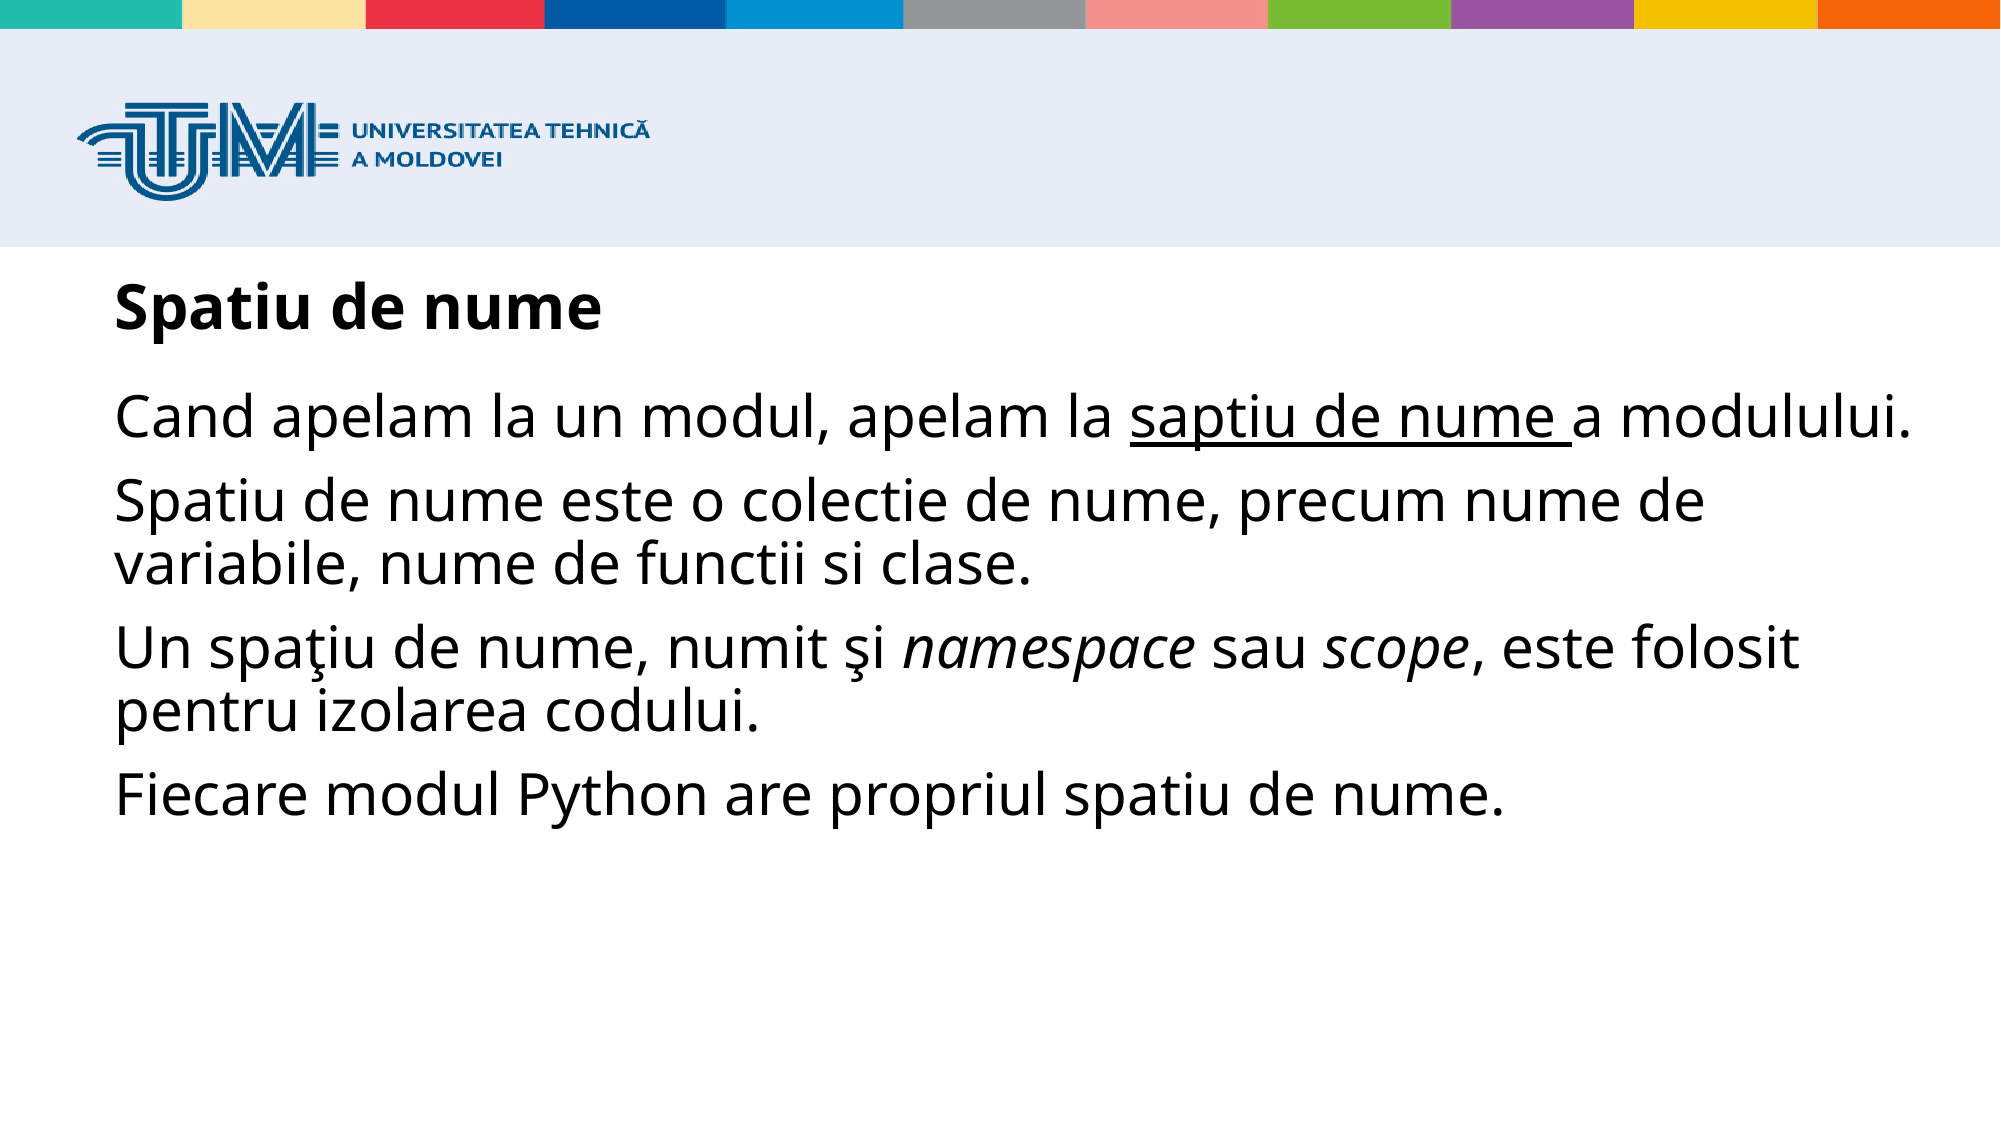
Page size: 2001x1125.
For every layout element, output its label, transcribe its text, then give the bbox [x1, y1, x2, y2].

picture [0, 0, 2001, 1125]
title Spatiu de nume [99, 234, 1825, 380]
list Cand apelam la un modul, apelam la saptiu de nume a modulului. Spatiu de nume este o colectie de nume, precum nume de variabile, nume de functii si clase. Un spaţiu de nume, numit şi namespace sau scope, este folosit pentru izolarea codului. Fiecare modul Python are propriul spatiu de nume. [99, 380, 1967, 937]
